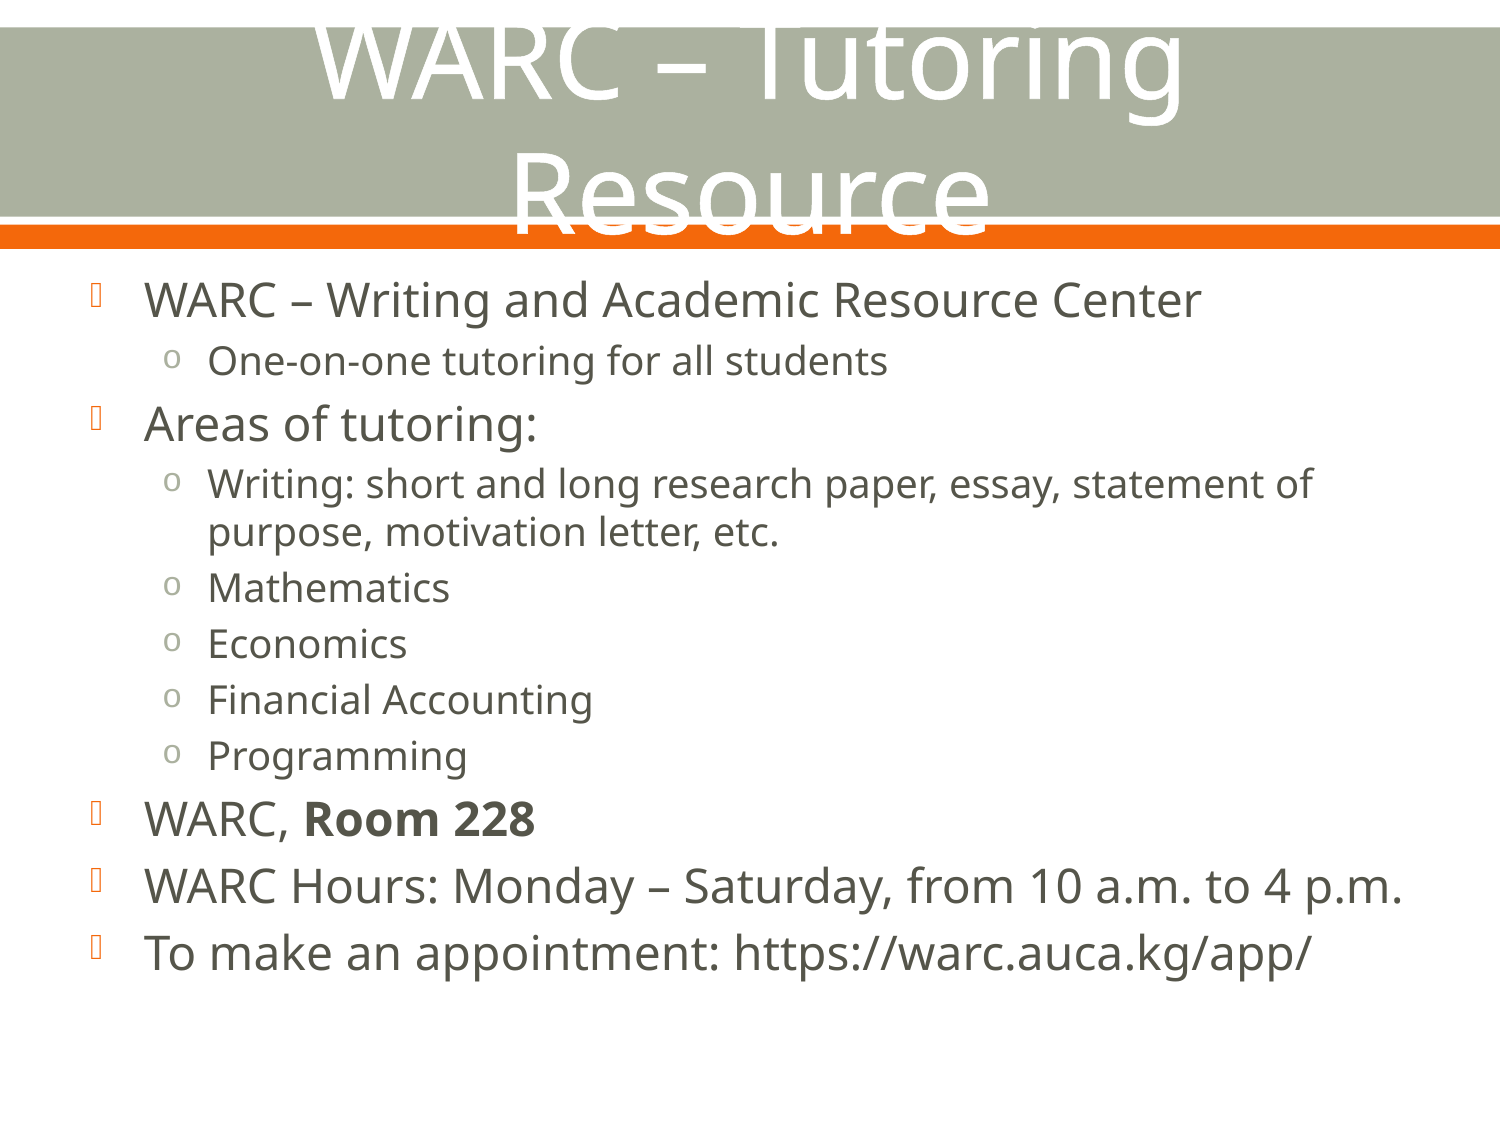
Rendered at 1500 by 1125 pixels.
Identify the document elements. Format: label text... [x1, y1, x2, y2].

title WARC – Tutoring Resource [75, 29, 1425, 213]
list WARC – Writing and Academic Resource Center One-on-one tutoring for all students Areas of tutoring: Writing: short and long research paper, essay, statement of purpose, motivation letter, etc. Mathematics Economics Financial Accounting Programming WARC, Room 228 WARC Hours: Monday – Saturday, from 10 a.m. to 4 p.m. To make an appointment: https://warc.auca.kg/app/ [75, 262, 1425, 1005]
